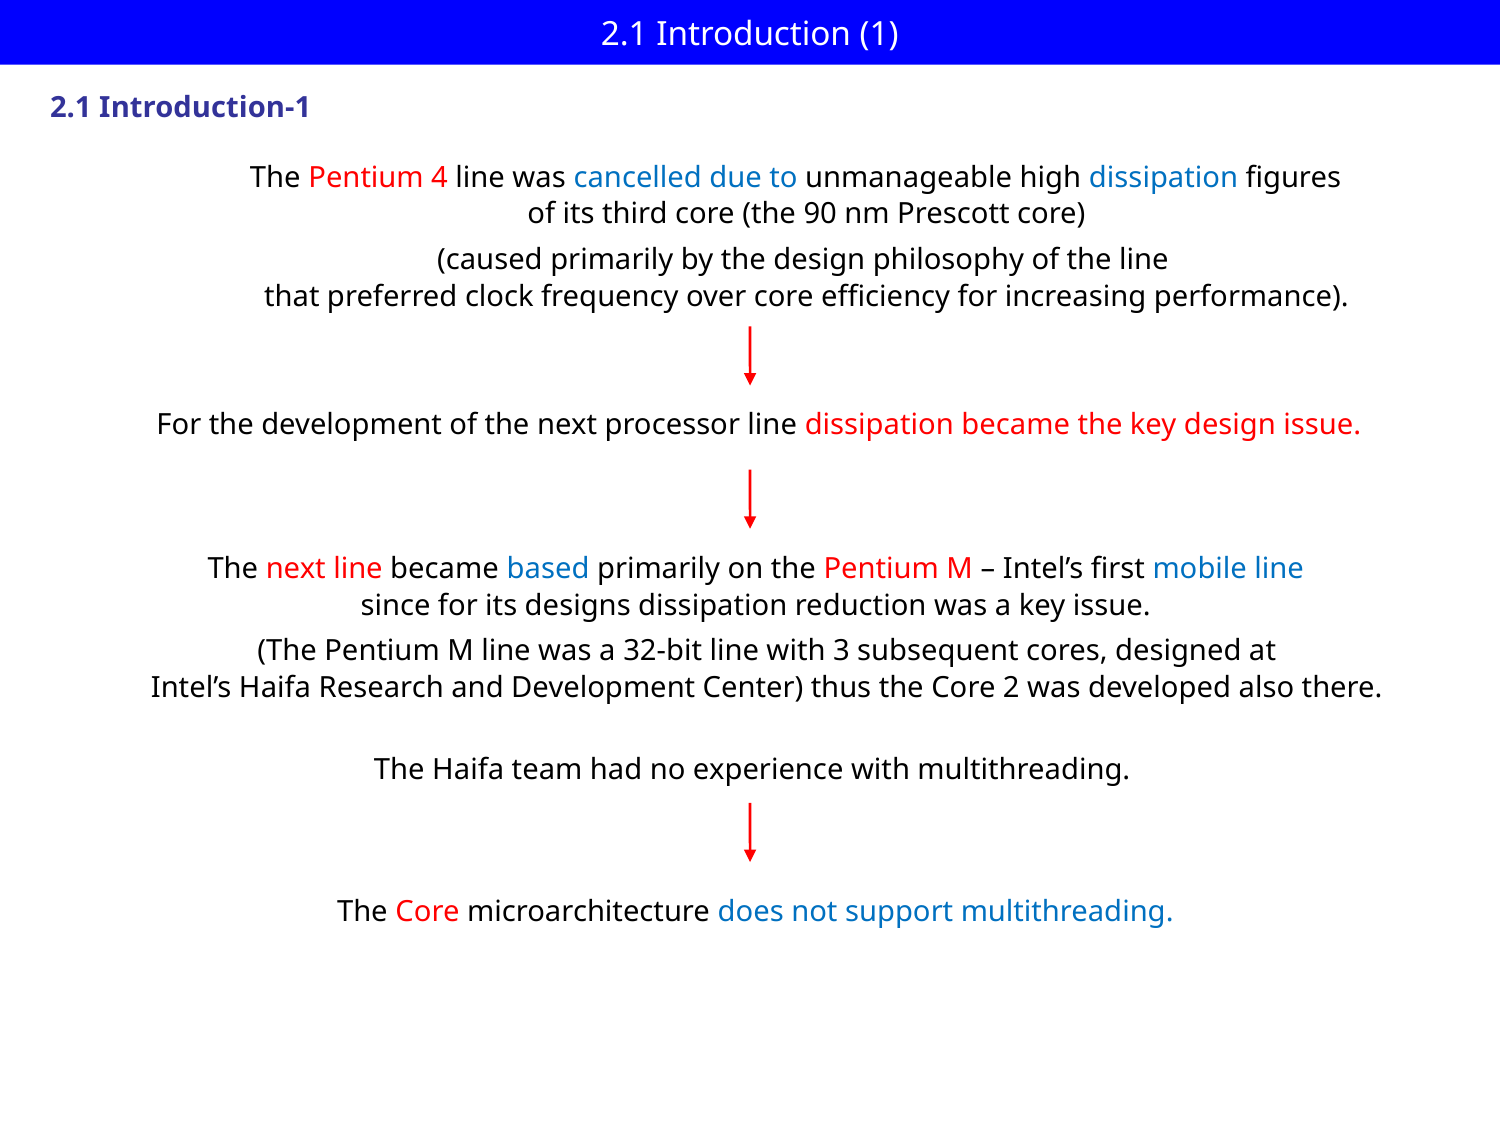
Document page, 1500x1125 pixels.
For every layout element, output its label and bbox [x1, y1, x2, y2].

text_box [35, 81, 327, 131]
text_box [322, 882, 1189, 935]
text_box [113, 540, 1399, 711]
title [0, 0, 1500, 65]
text_box [743, 326, 757, 386]
text_box [359, 743, 1154, 793]
text_box [743, 802, 757, 863]
text_box [141, 397, 1377, 448]
text_box [743, 469, 757, 529]
text_box [226, 148, 1365, 320]
